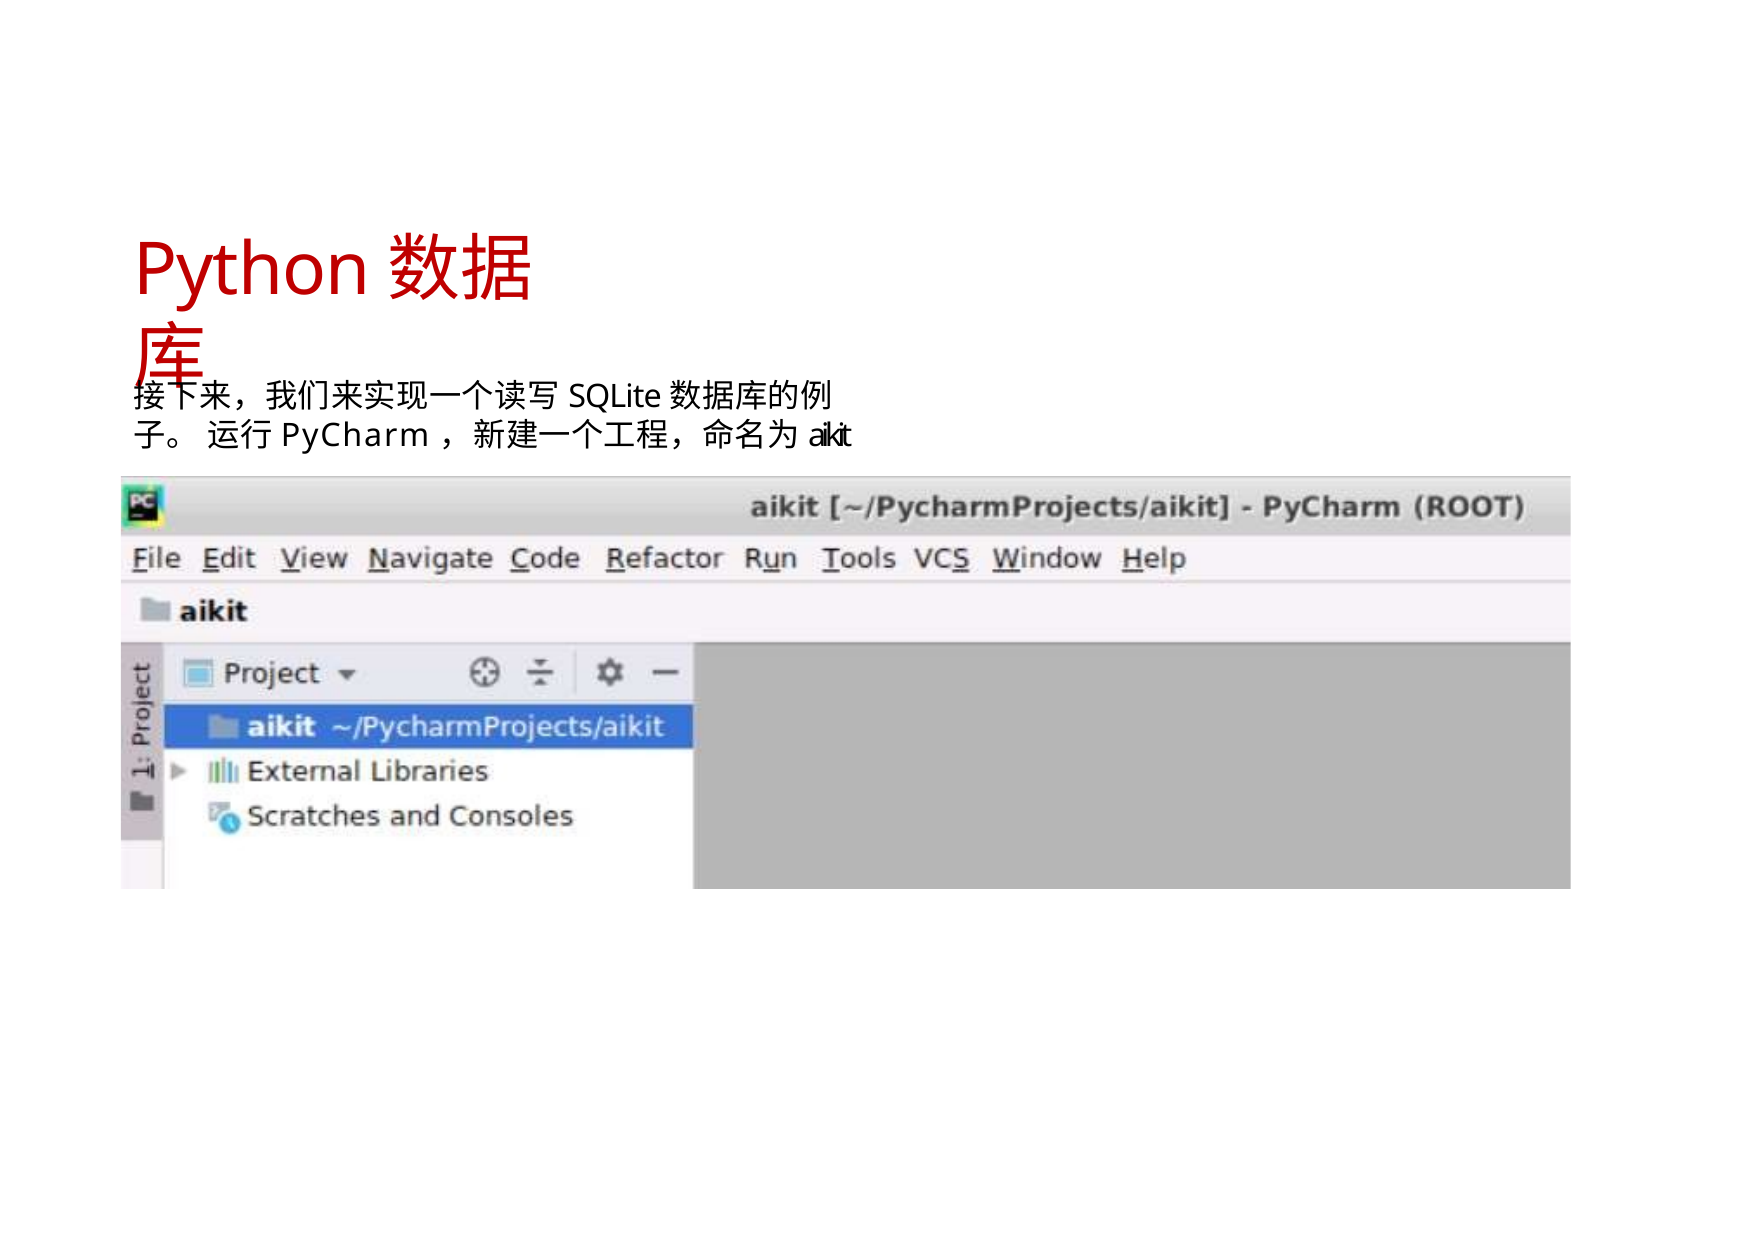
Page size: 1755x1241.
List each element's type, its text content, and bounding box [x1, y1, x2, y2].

text_box 接下来，我们来实现一个读写SQLite数据库的例子。 运行PyCharm，新建一个工程，命名为aikit [131, 372, 886, 453]
title Python数据库 [131, 219, 568, 372]
text_box [120, 476, 1571, 889]
